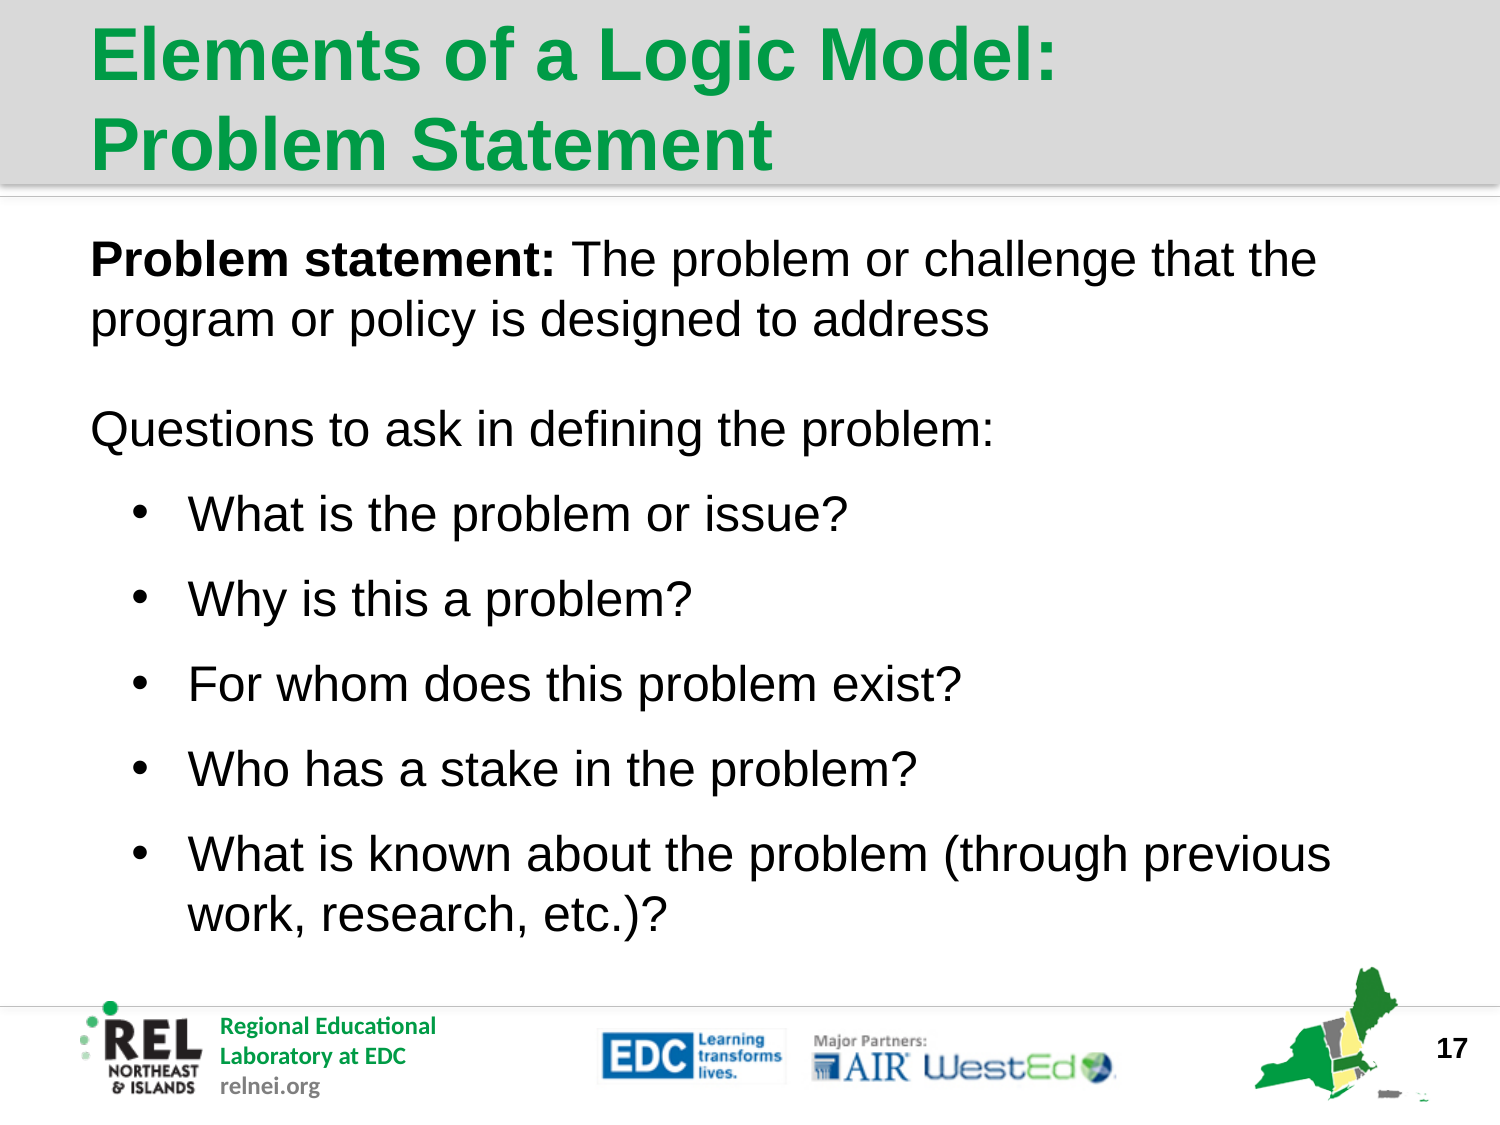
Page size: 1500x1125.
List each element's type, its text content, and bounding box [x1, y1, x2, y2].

title Elements of a Logic Model: Problem Statement [75, 25, 1425, 165]
list Problem statement: The problem or challenge that the program or policy is designed to address Questions to ask in defining the problem: What is the problem or issue? Why is this a problem? For whom does this problem exist? Who has a stake in the problem? What is known about the problem (through previous work, research, etc.)? [75, 219, 1425, 982]
picture [1245, 964, 1442, 1103]
slide_number 17 [1392, 1017, 1484, 1077]
picture [594, 1028, 1138, 1091]
picture [80, 1001, 227, 1108]
